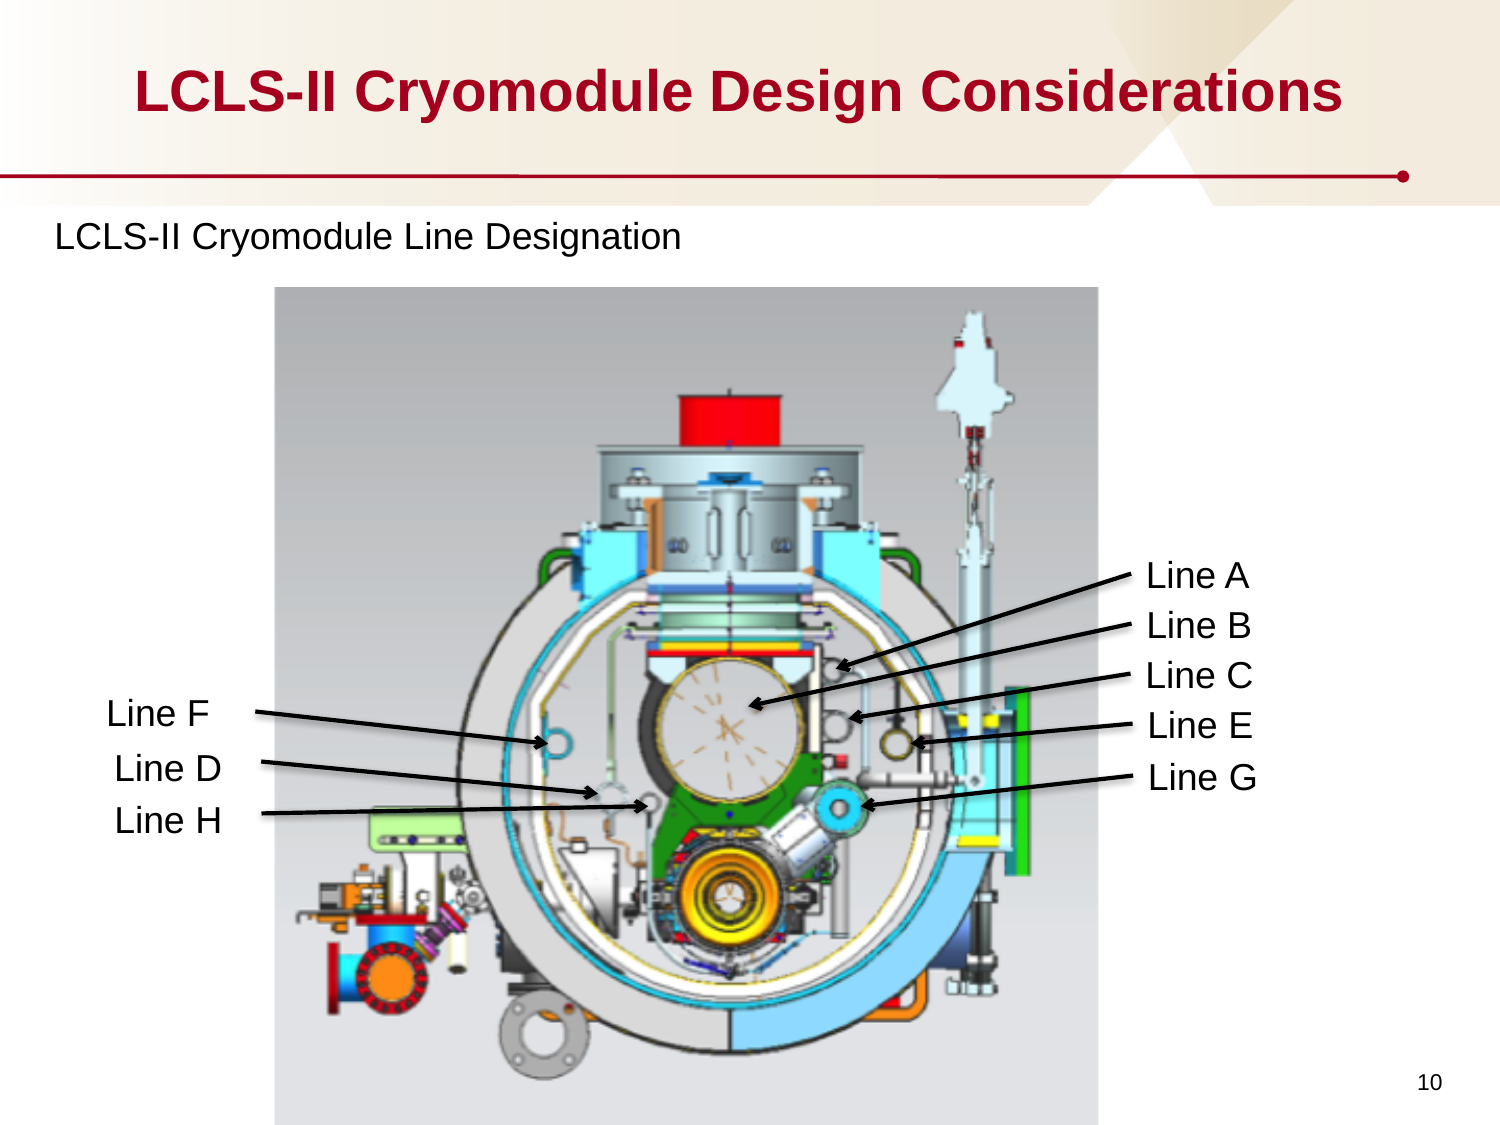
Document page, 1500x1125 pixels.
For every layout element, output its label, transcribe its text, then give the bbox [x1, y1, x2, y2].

text_box Line G [1133, 745, 1273, 806]
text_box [261, 805, 649, 814]
text_box Line A [1131, 543, 1265, 593]
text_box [254, 711, 549, 744]
text_box Line C [1143, 643, 1269, 693]
text_box Line F [91, 681, 225, 741]
text_box Line E [1142, 693, 1269, 745]
text_box Line D [99, 736, 237, 788]
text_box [847, 673, 1139, 719]
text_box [747, 623, 1139, 707]
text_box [860, 775, 1141, 807]
text_box Line B [1141, 593, 1268, 643]
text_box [835, 573, 1136, 622]
picture [0, 0, 1500, 206]
text_box LCLS-II Cryomodule Line Designation [39, 205, 698, 265]
text_box Line H [99, 788, 238, 849]
title LCLS-II Cryomodule Design Considerations [75, 40, 1405, 124]
picture [272, 287, 1101, 1125]
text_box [910, 723, 1141, 744]
slide_number 10 [1405, 1036, 1458, 1125]
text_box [260, 761, 599, 794]
